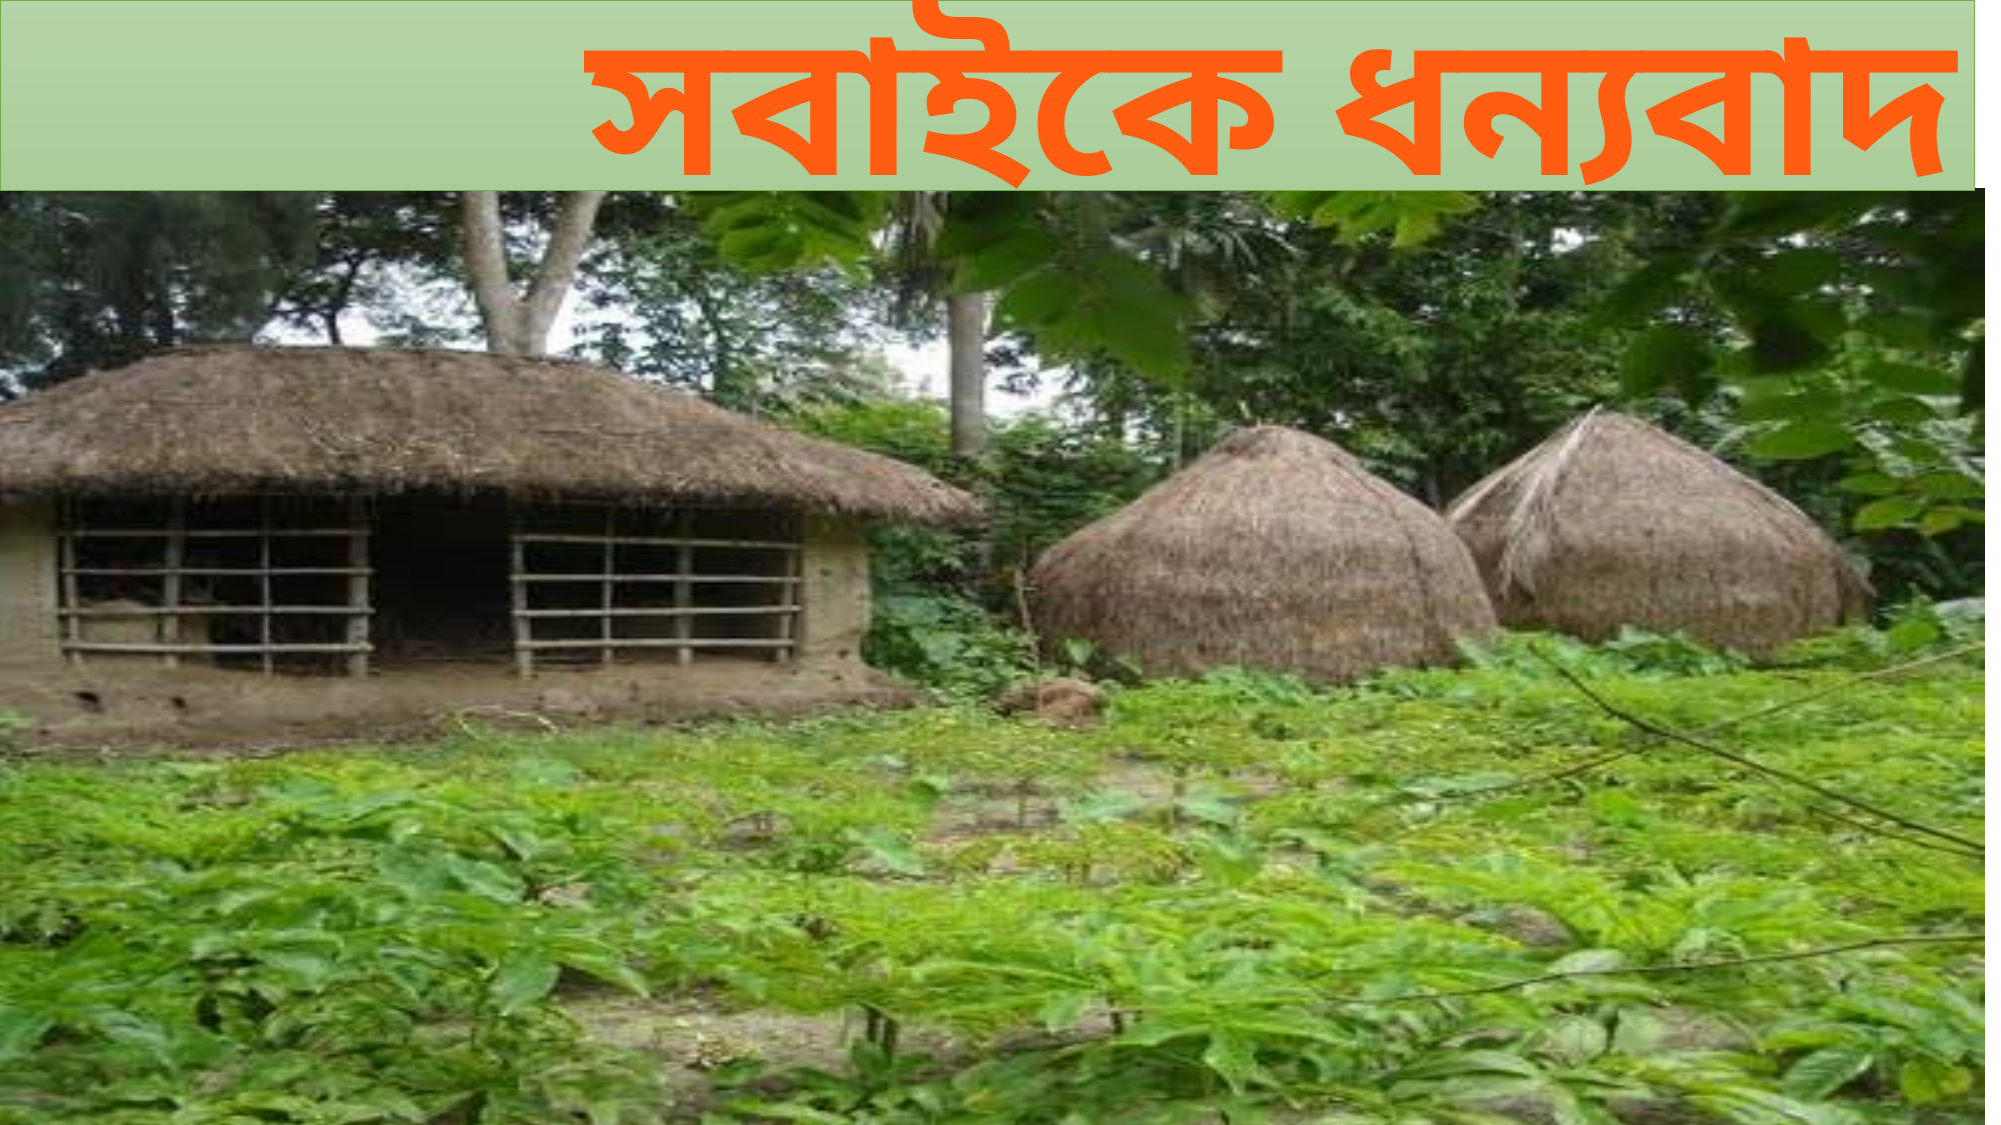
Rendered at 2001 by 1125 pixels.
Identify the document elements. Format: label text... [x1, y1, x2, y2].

text_box সবাইকে ধন্যবাদ [0, 0, 1975, 188]
picture [0, 188, 1985, 1125]
